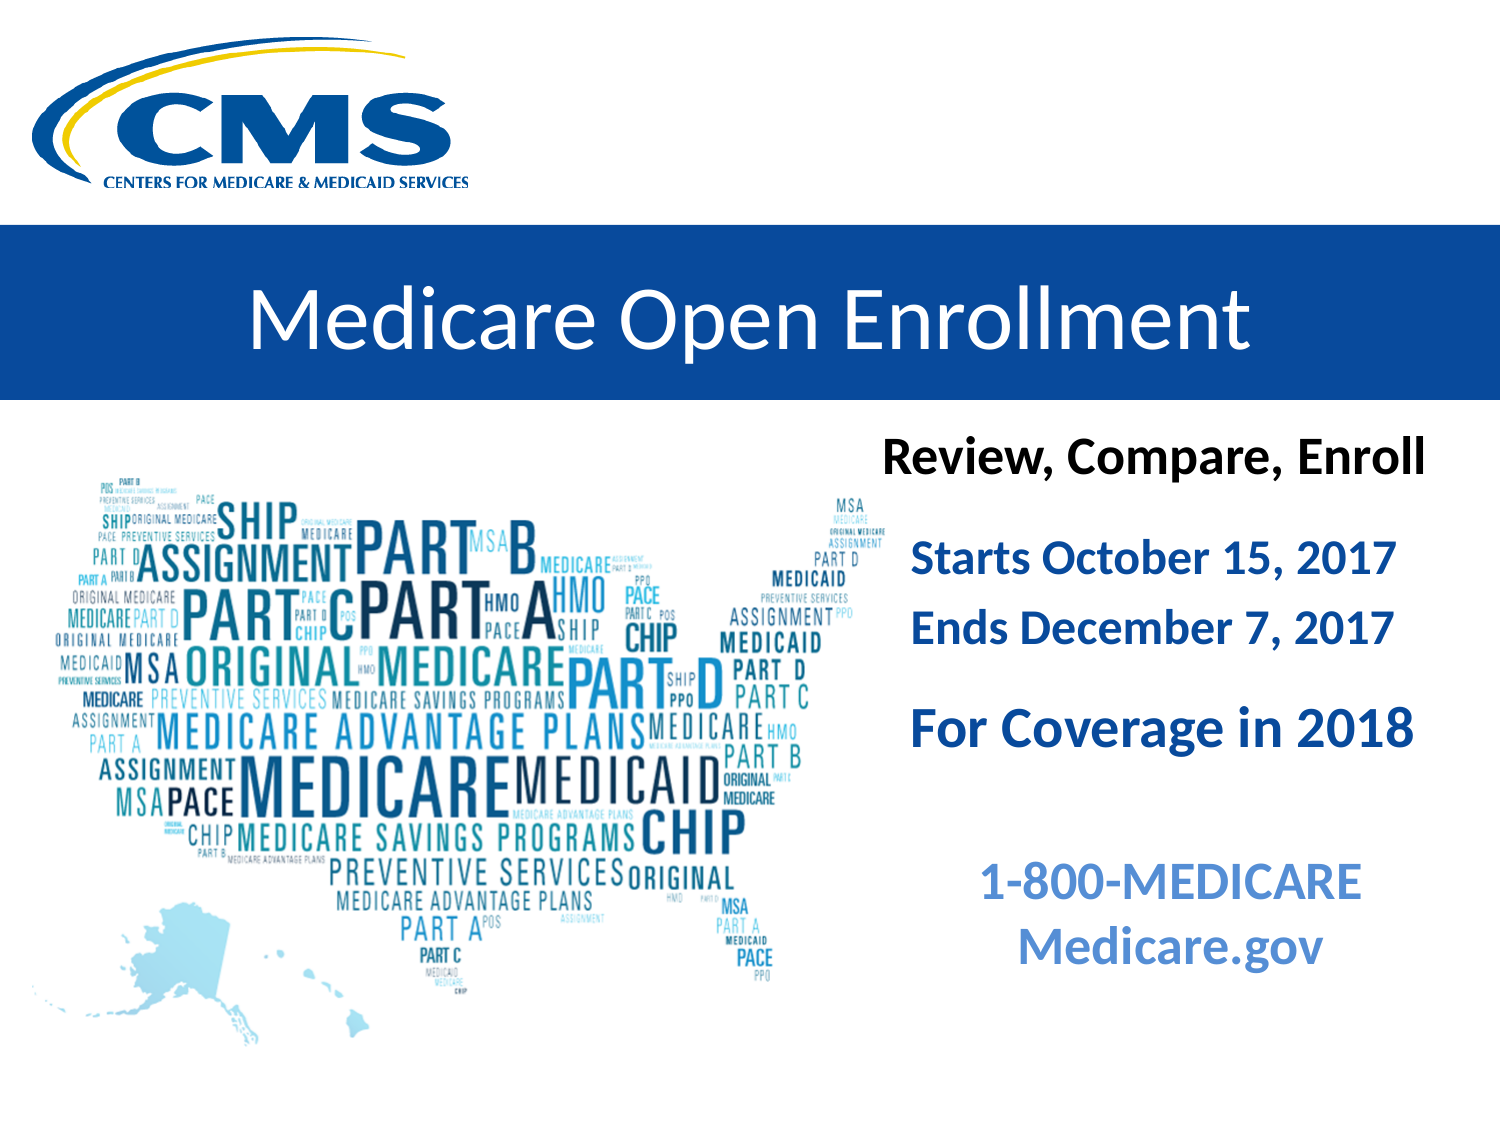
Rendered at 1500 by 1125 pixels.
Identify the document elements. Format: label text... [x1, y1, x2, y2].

picture [32, 37, 468, 188]
list Review, Compare, Enroll Starts October 15, 2017 Ends December 7, 2017 For Coverage in 2018 [829, 412, 1500, 925]
picture [32, 466, 890, 1050]
title Medicare Open Enrollment [0, 224, 1500, 400]
text_box 1-800-MEDICARE Medicare.gov [964, 838, 1378, 983]
